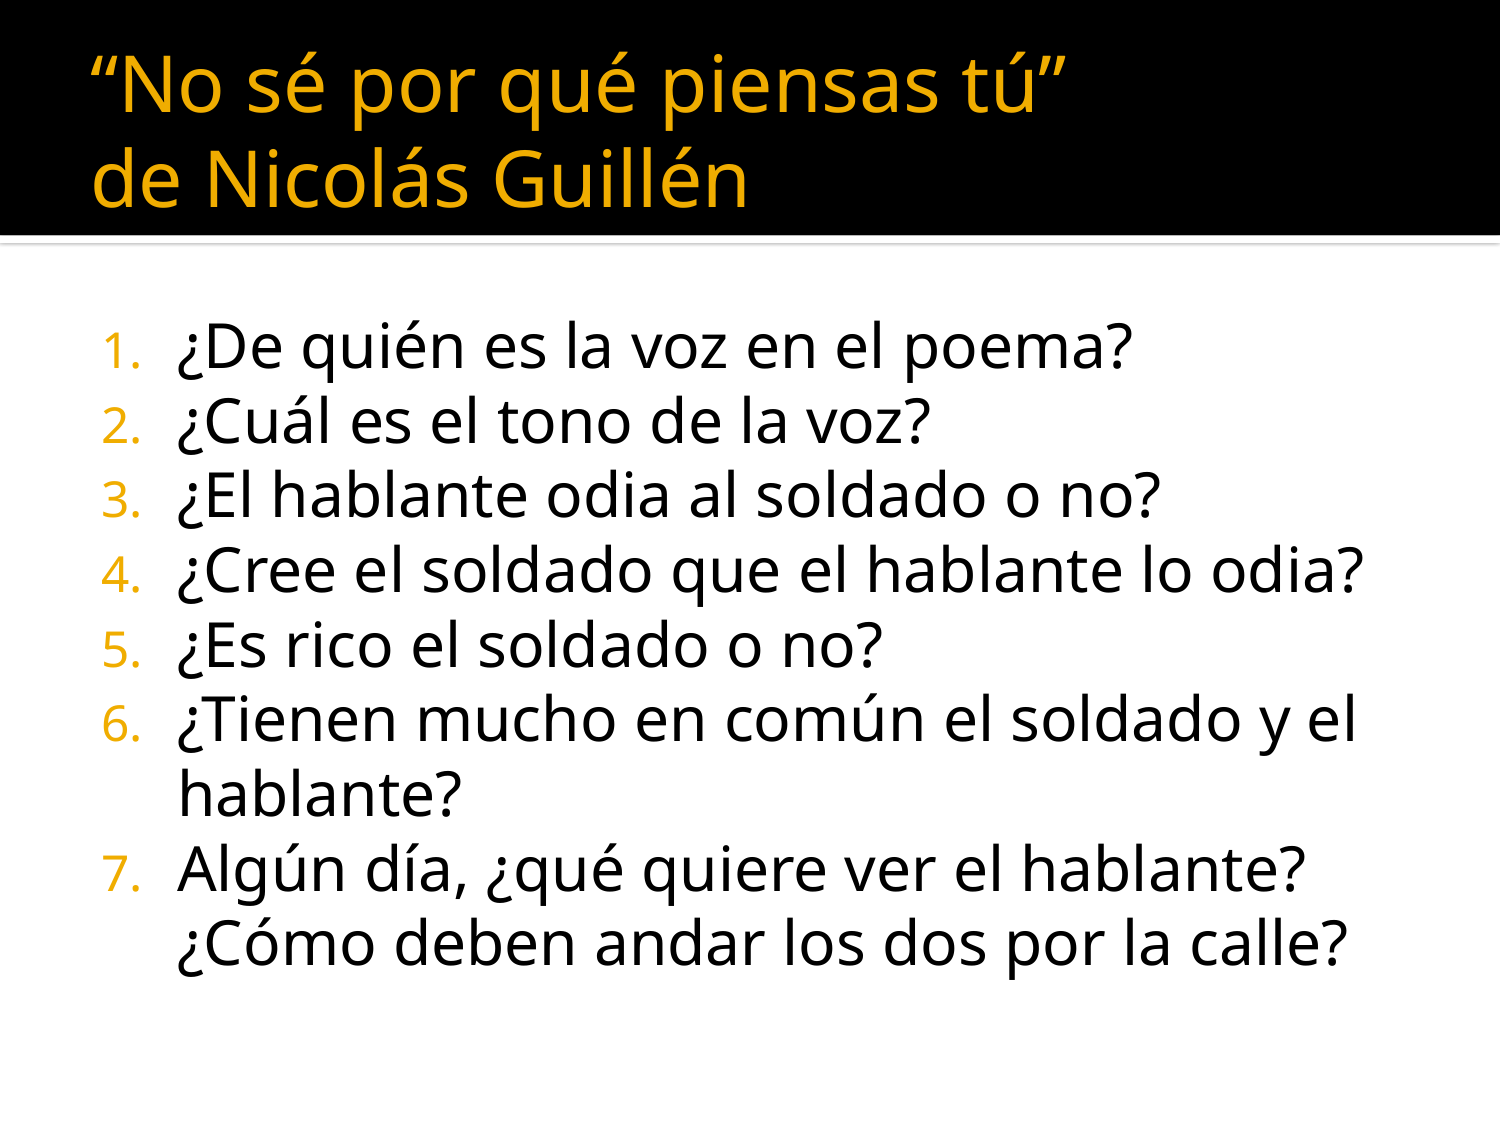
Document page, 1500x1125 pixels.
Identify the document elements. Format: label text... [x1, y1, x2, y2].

title “No sé por qué piensas tú” de Nicolás Guillén [75, 25, 1425, 231]
list ¿De quién es la voz en el poema? ¿Cuál es el tono de la voz? ¿El hablante odia al soldado o no? ¿Cree el soldado que el hablante lo odia? ¿Es rico el soldado o no? ¿Tienen mucho en común el soldado y el hablante? Algún día, ¿qué quiere ver el hablante? ¿Cómo deben andar los dos por la calle? [75, 291, 1425, 1050]
